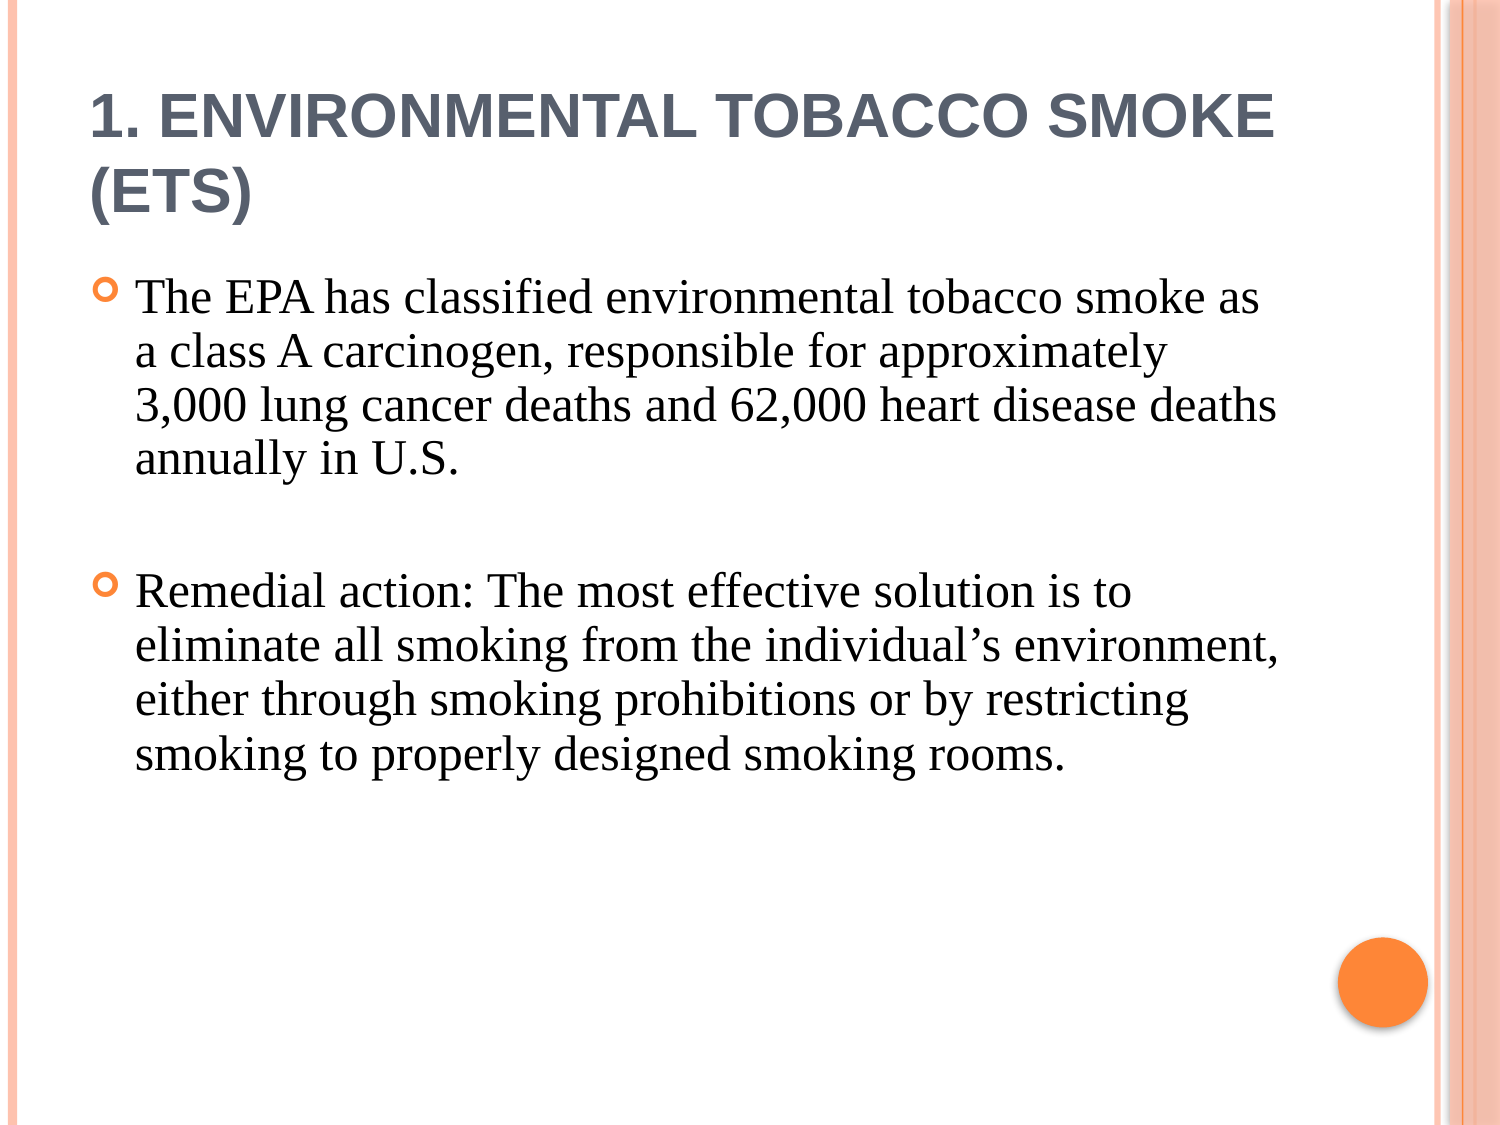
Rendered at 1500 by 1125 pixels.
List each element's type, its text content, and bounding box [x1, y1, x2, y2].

list The EPA has classified environmental tobacco smoke as a class A carcinogen, responsible for approximately 3,000 lung cancer deaths and 62,000 heart disease deaths annually in U.S. Remedial action: The most effective solution is to eliminate all smoking from the individual’s environment, either through smoking prohibitions or by restricting smoking to properly designed smoking rooms. [75, 262, 1300, 1062]
title 1. Environmental Tobacco Smoke (ETS) [75, 45, 1300, 233]
